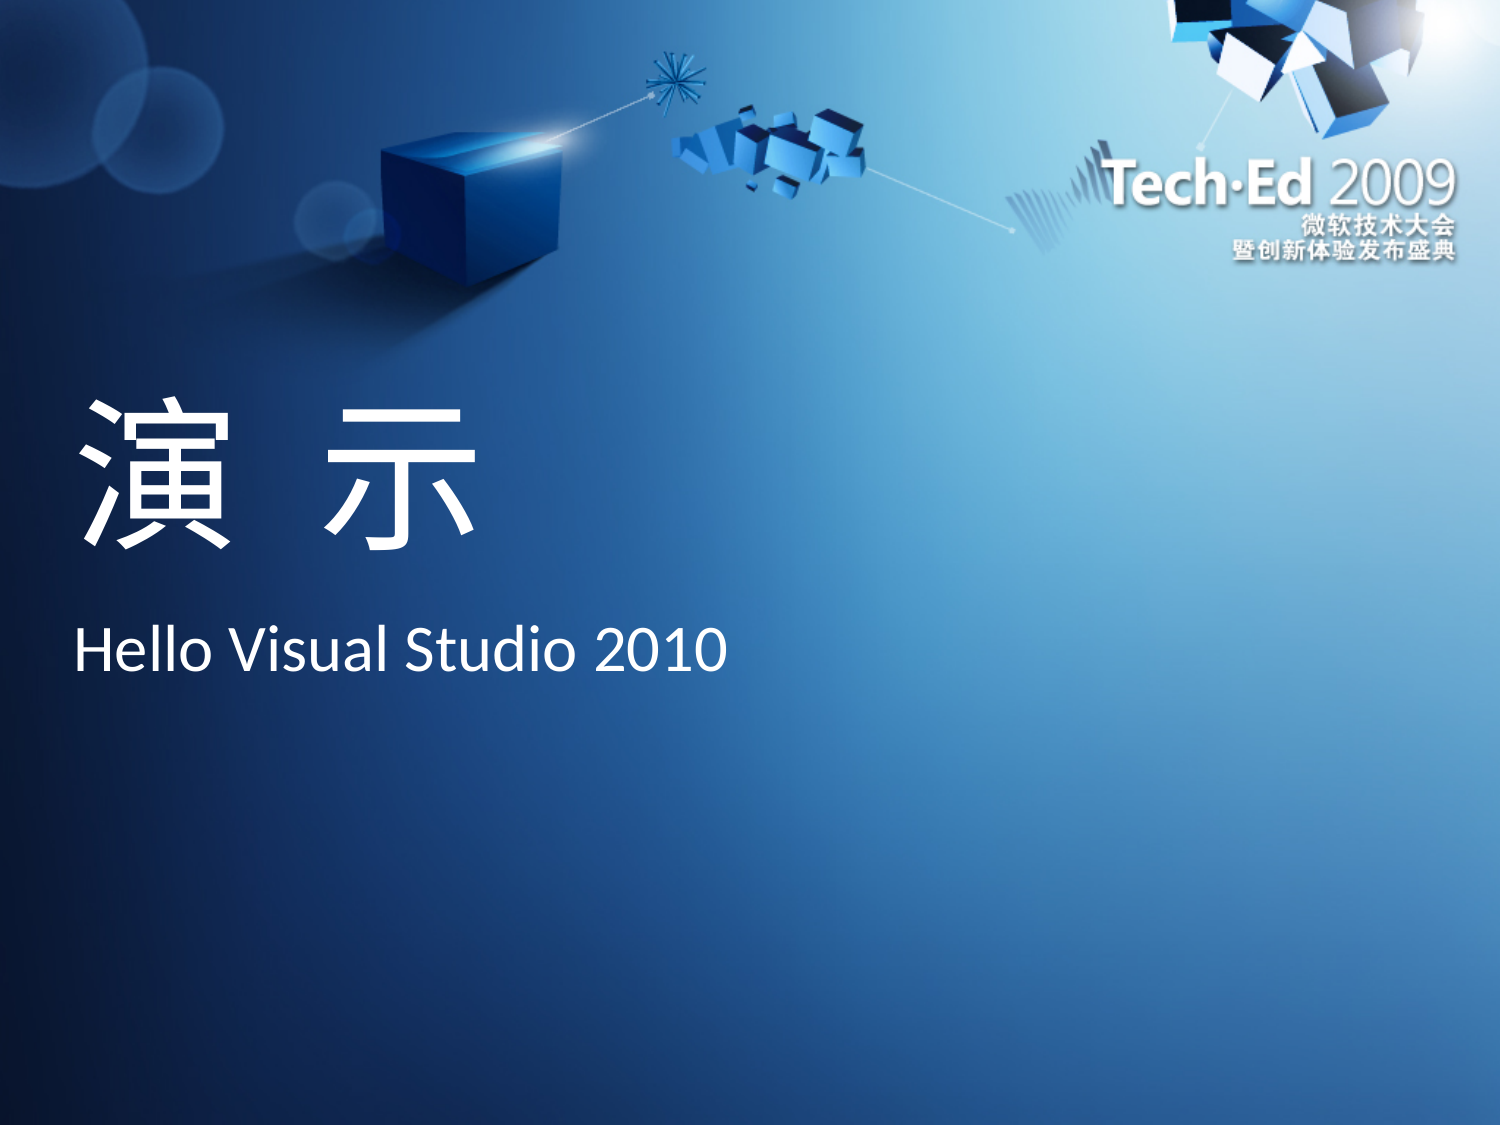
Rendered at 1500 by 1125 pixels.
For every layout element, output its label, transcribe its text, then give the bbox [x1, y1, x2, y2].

title 演 示 [58, 363, 1409, 551]
picture [0, 0, 1500, 1125]
list Hello Visual Studio 2010 [58, 597, 1407, 704]
